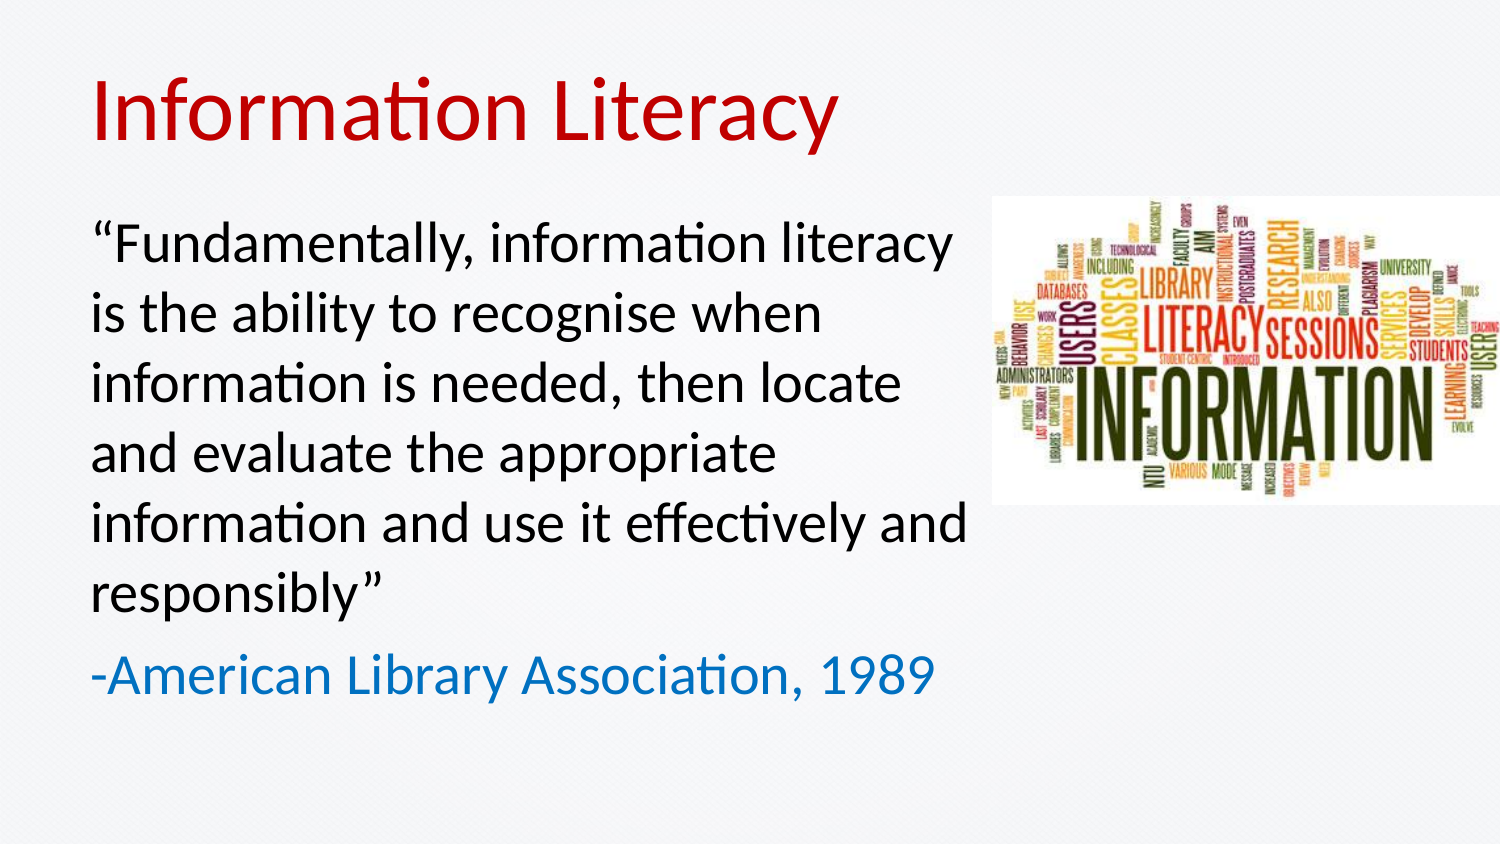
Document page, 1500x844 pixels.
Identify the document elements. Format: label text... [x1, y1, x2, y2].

picture [0, 0, 1500, 844]
list “Fundamentally, information literacy is the ability to recognise when information is needed, then locate and evaluate the appropriate information and use it effectively and responsibly” -American Library Association, 1989 [75, 196, 993, 754]
title Information Literacy [75, 33, 1425, 175]
